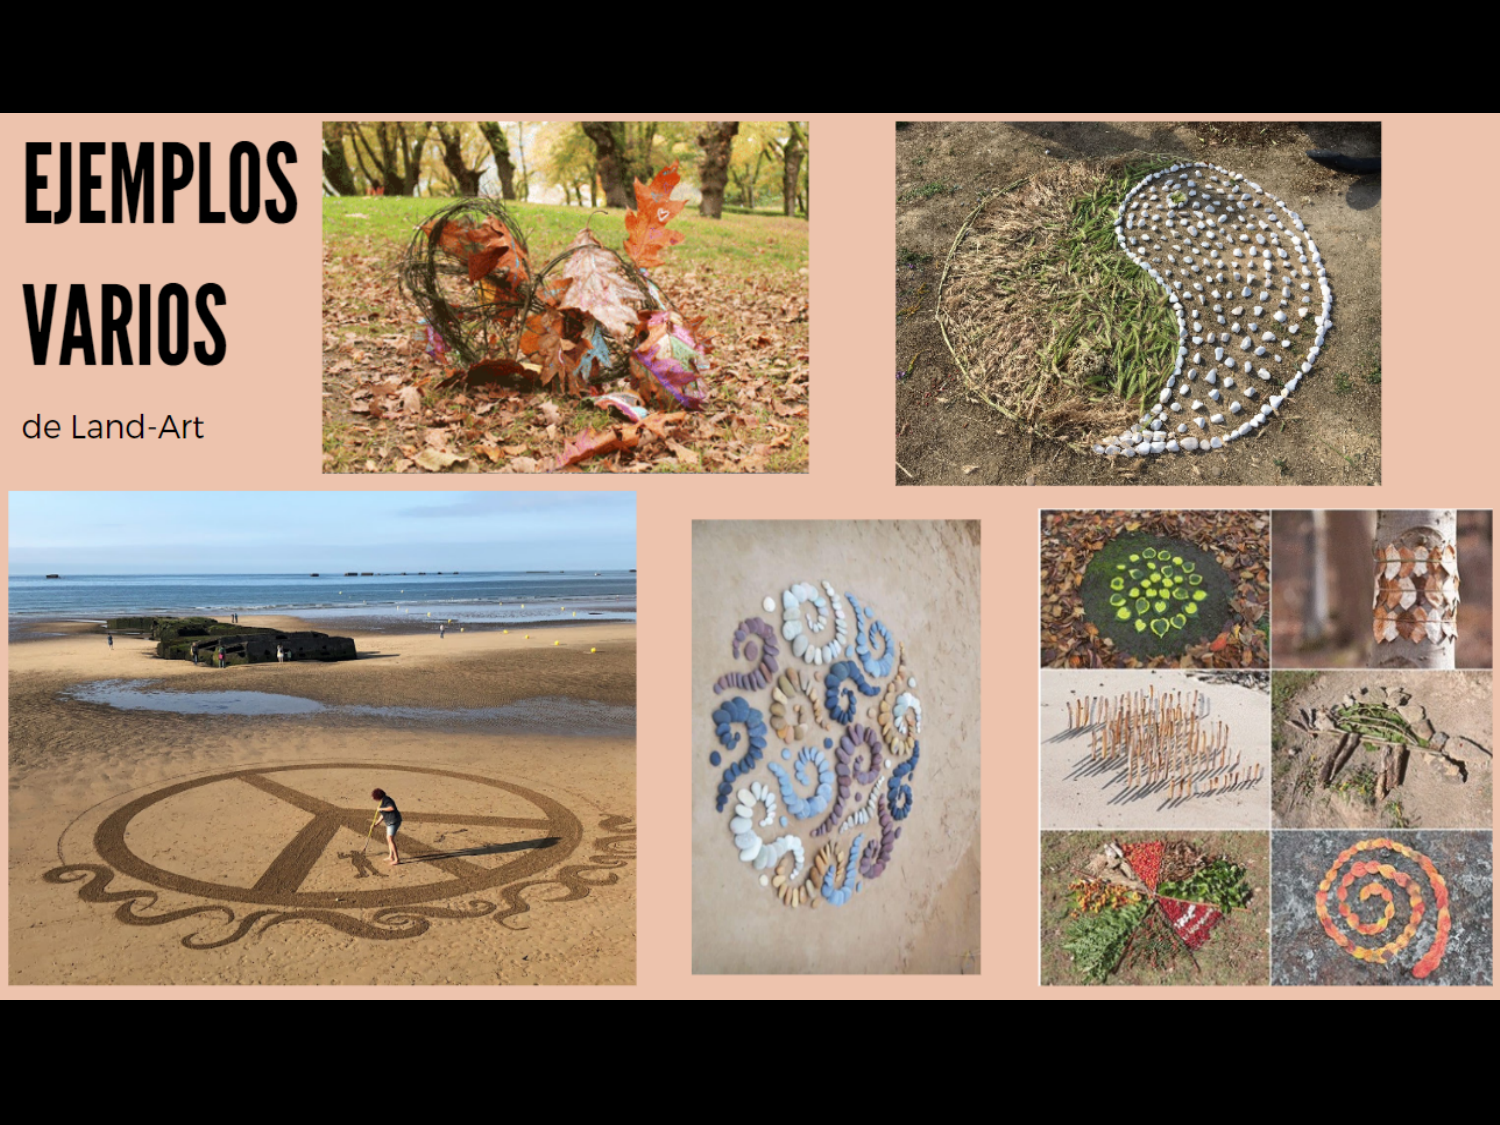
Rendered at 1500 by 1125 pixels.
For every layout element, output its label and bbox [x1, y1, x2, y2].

picture [0, 113, 1500, 1000]
